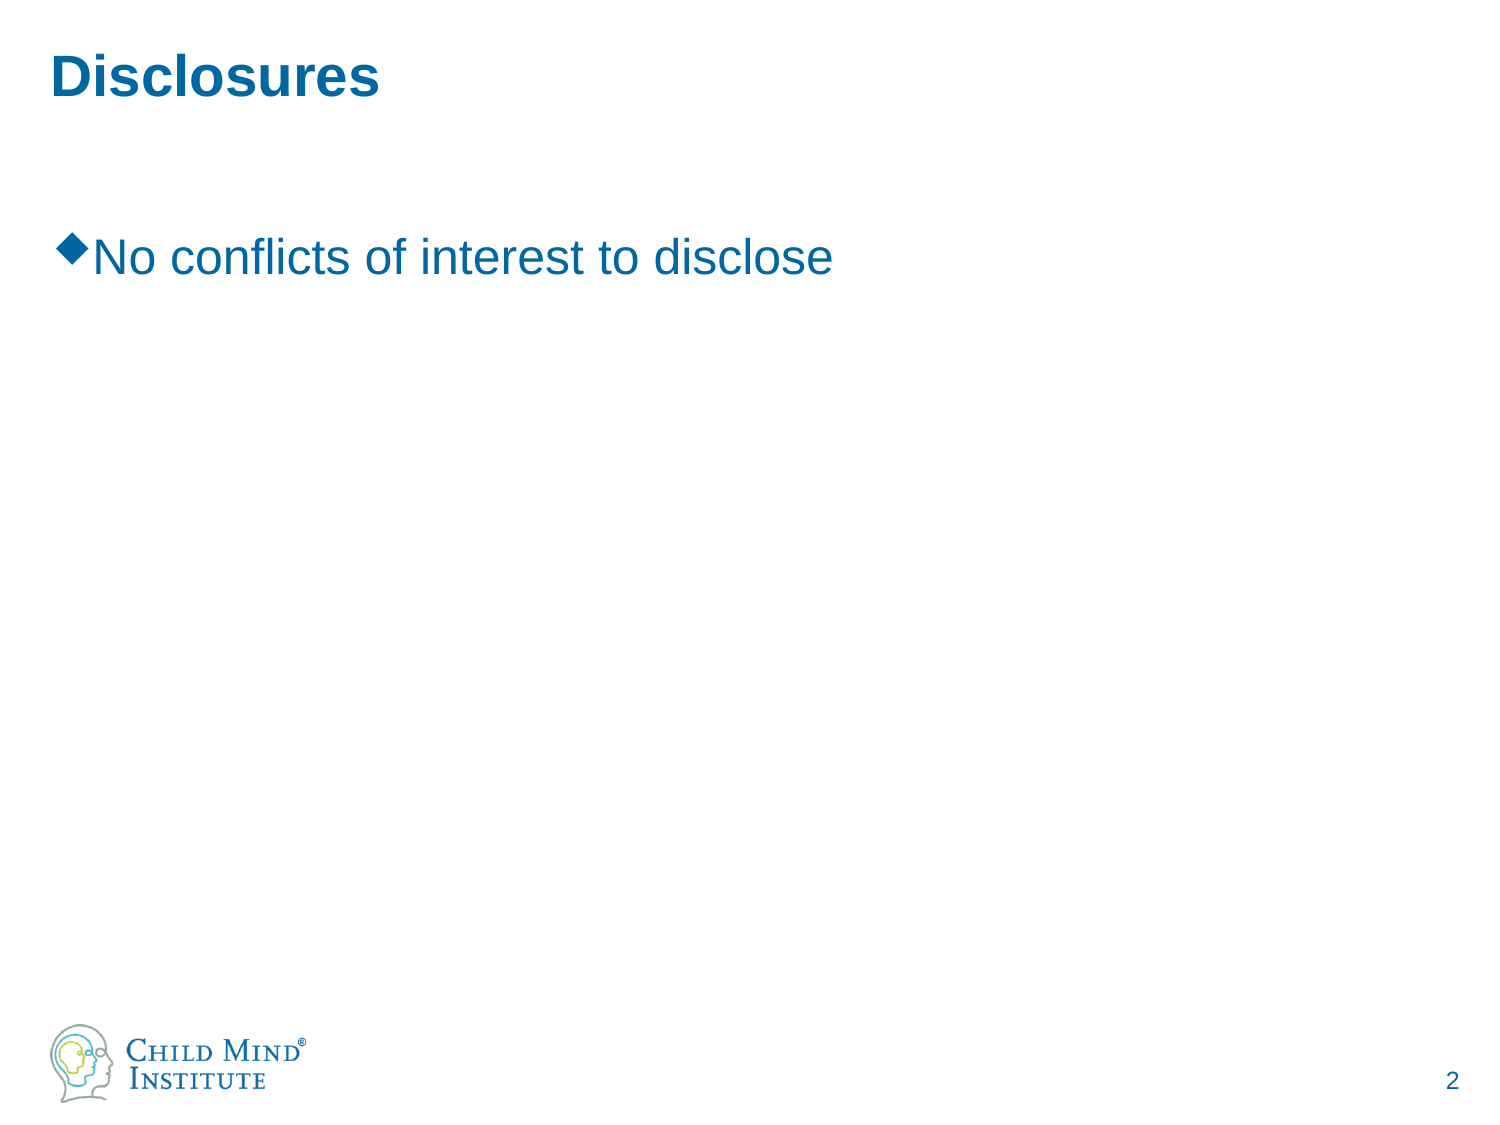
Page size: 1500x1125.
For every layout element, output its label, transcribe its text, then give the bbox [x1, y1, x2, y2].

picture [50, 1024, 306, 1103]
slide_number 2 [1113, 1056, 1475, 1102]
title Disclosures [35, 10, 1463, 146]
list No conflicts of interest to disclose [37, 216, 1463, 954]
